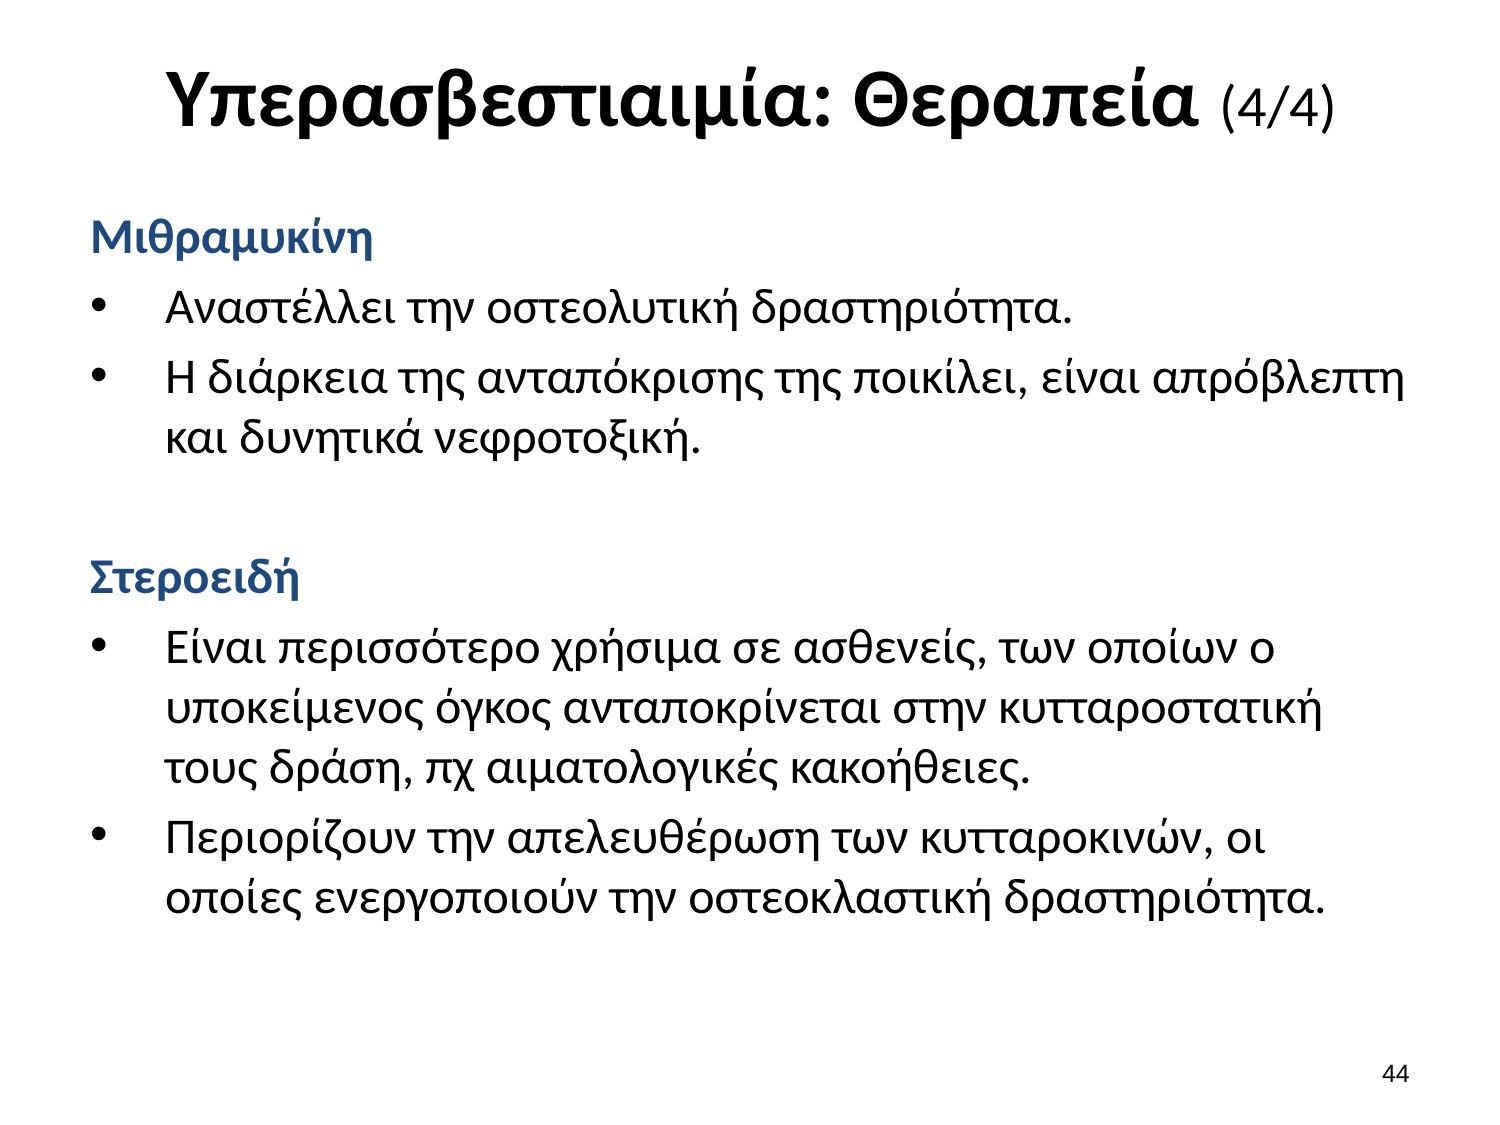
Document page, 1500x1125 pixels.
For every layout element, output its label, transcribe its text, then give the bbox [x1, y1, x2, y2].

title Υπερασβεστιαιμία: Θεραπεία (4/4) [76, 19, 1427, 169]
slide_number 43 [1074, 1042, 1425, 1103]
list Μιθραμυκίνη Αναστέλλει την οστεολυτική δραστηριότητα. Η διάρκεια της ανταπόκρισης της ποικίλει, είναι απρόβλεπτη και δυνητικά νεφροτοξική. Στεροειδή Είναι περισσότερο χρήσιμα σε ασθενείς, των οποίων ο υποκείμενος όγκος ανταποκρίνεται στην κυτταροστατική τους δράση, πχ αιματολογικές κακοήθειες. Περιορίζουν την απελευθέρωση των κυτταροκινών, οι οποίες ενεργοποιούν την οστεοκλαστική δραστηριότητα. [75, 196, 1425, 1024]
